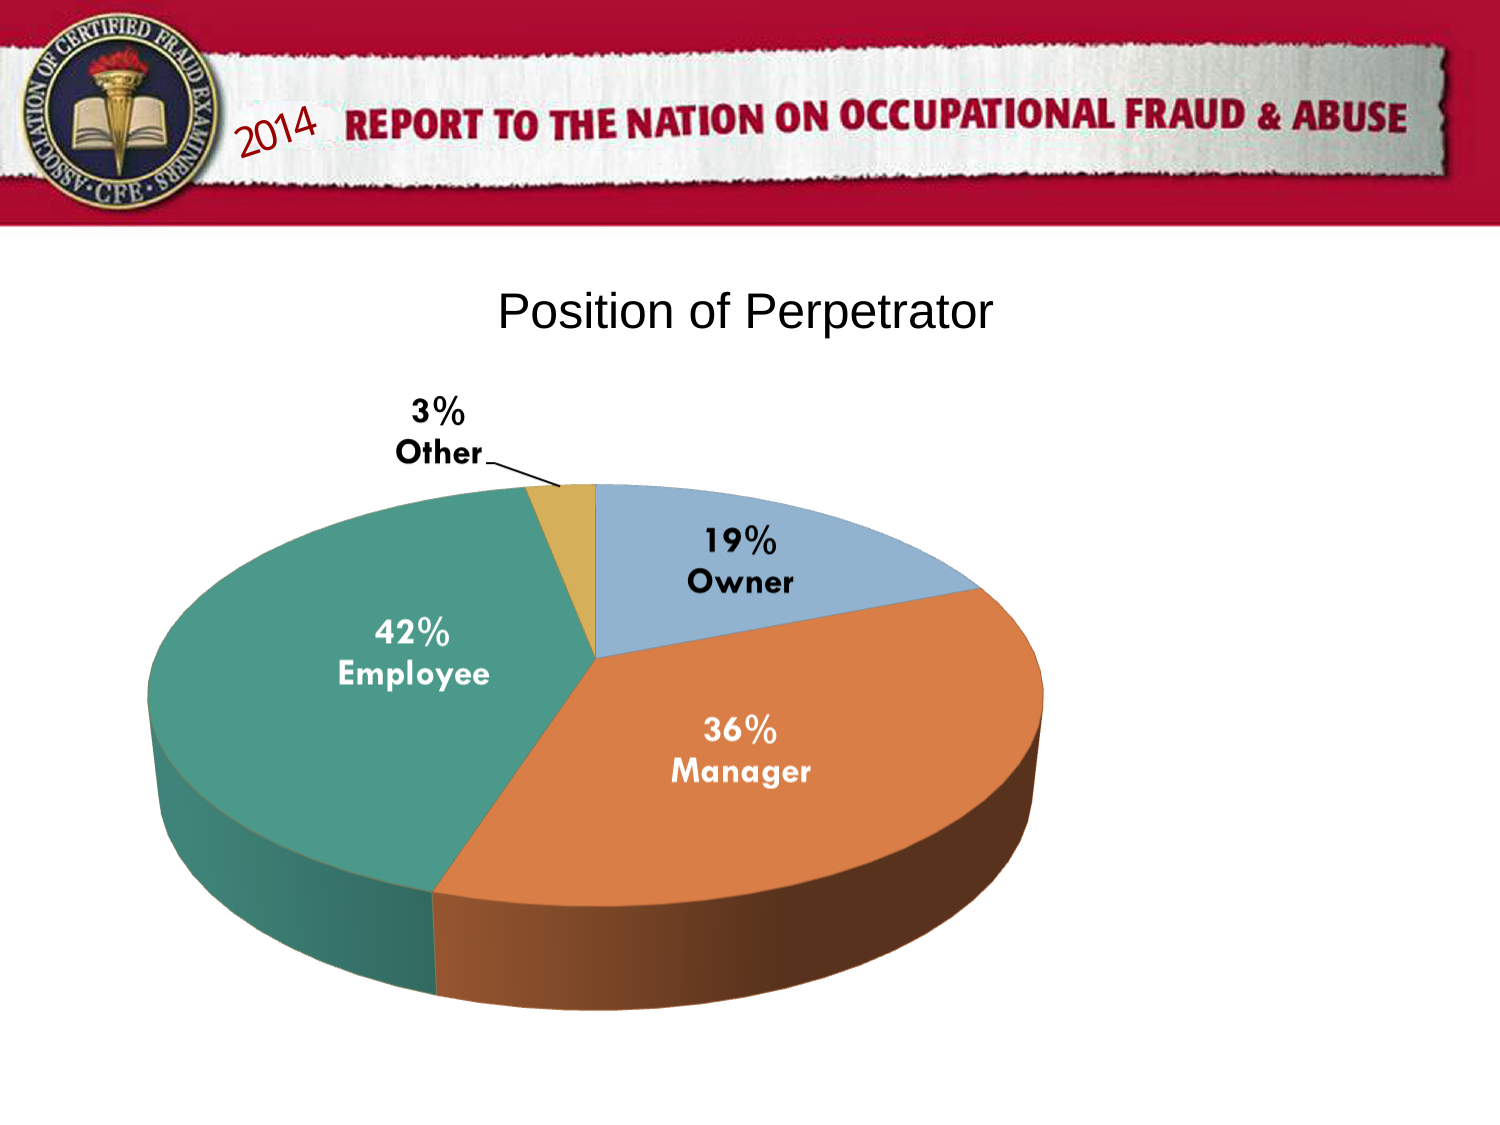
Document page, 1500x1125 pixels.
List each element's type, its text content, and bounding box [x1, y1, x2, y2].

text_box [81, 321, 1418, 1118]
picture [0, 0, 1500, 237]
text_box Position of Perpetrator [482, 271, 1300, 320]
